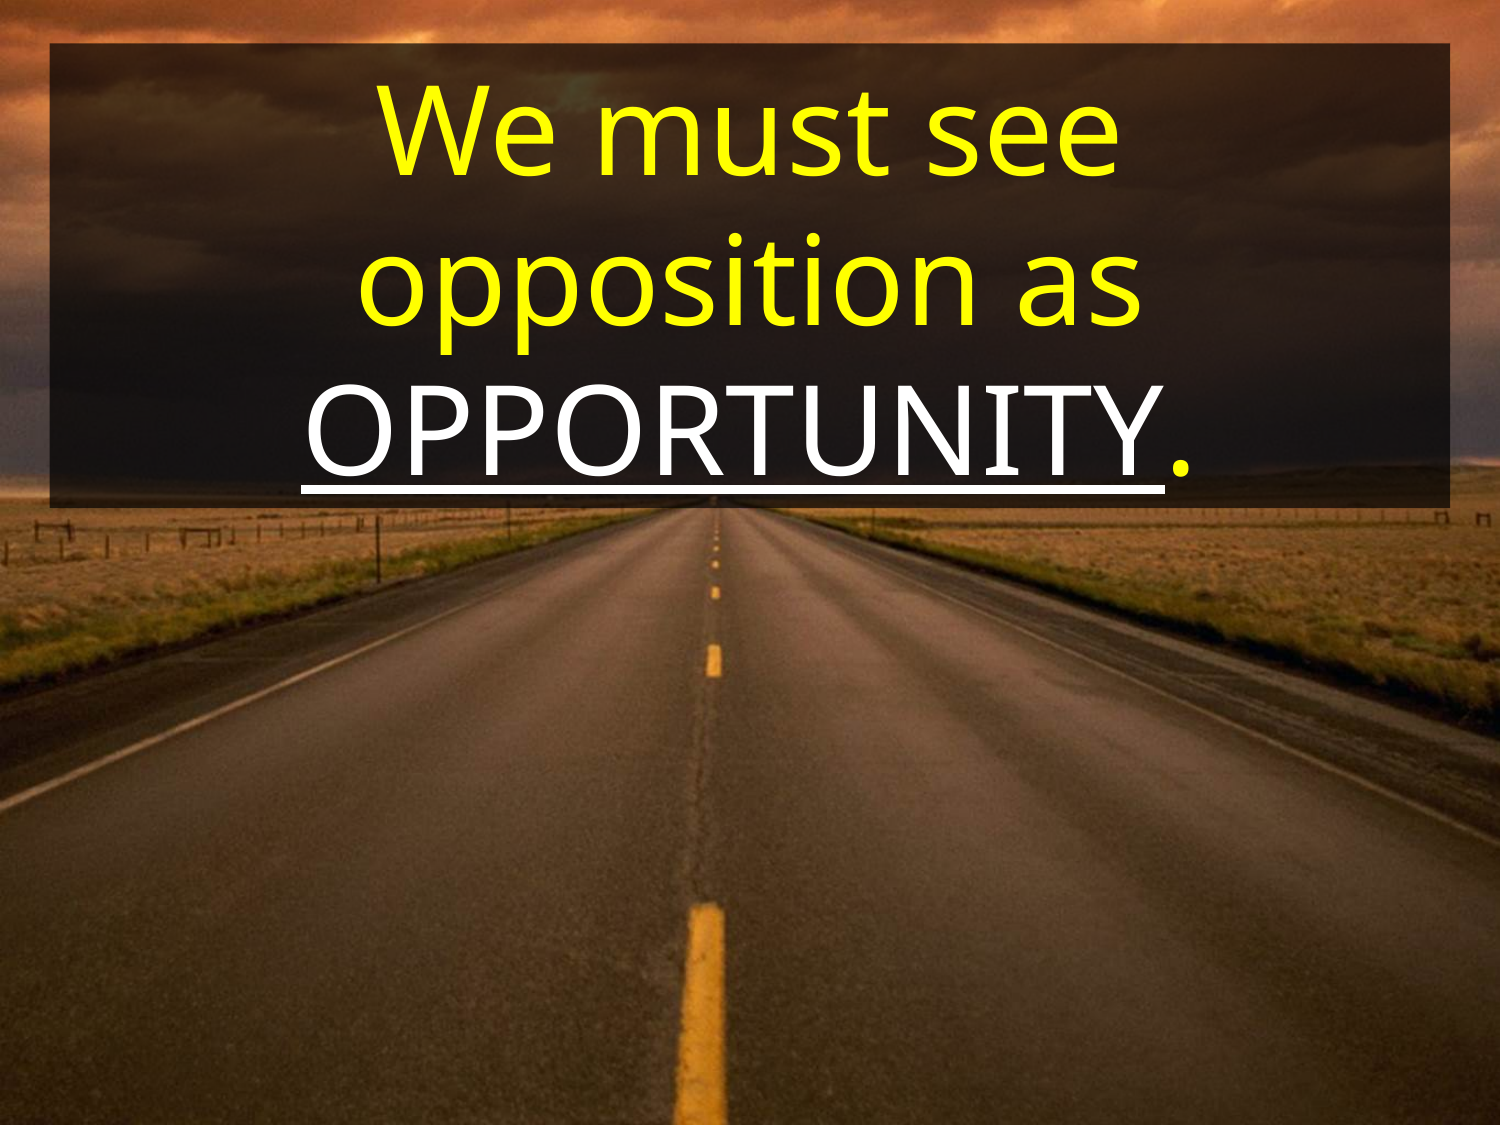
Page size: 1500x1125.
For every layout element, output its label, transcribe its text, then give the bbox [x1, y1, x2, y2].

picture [0, 0, 1500, 1125]
text_box We must see opposition as OPPORTUNITY. [49, 43, 1451, 509]
